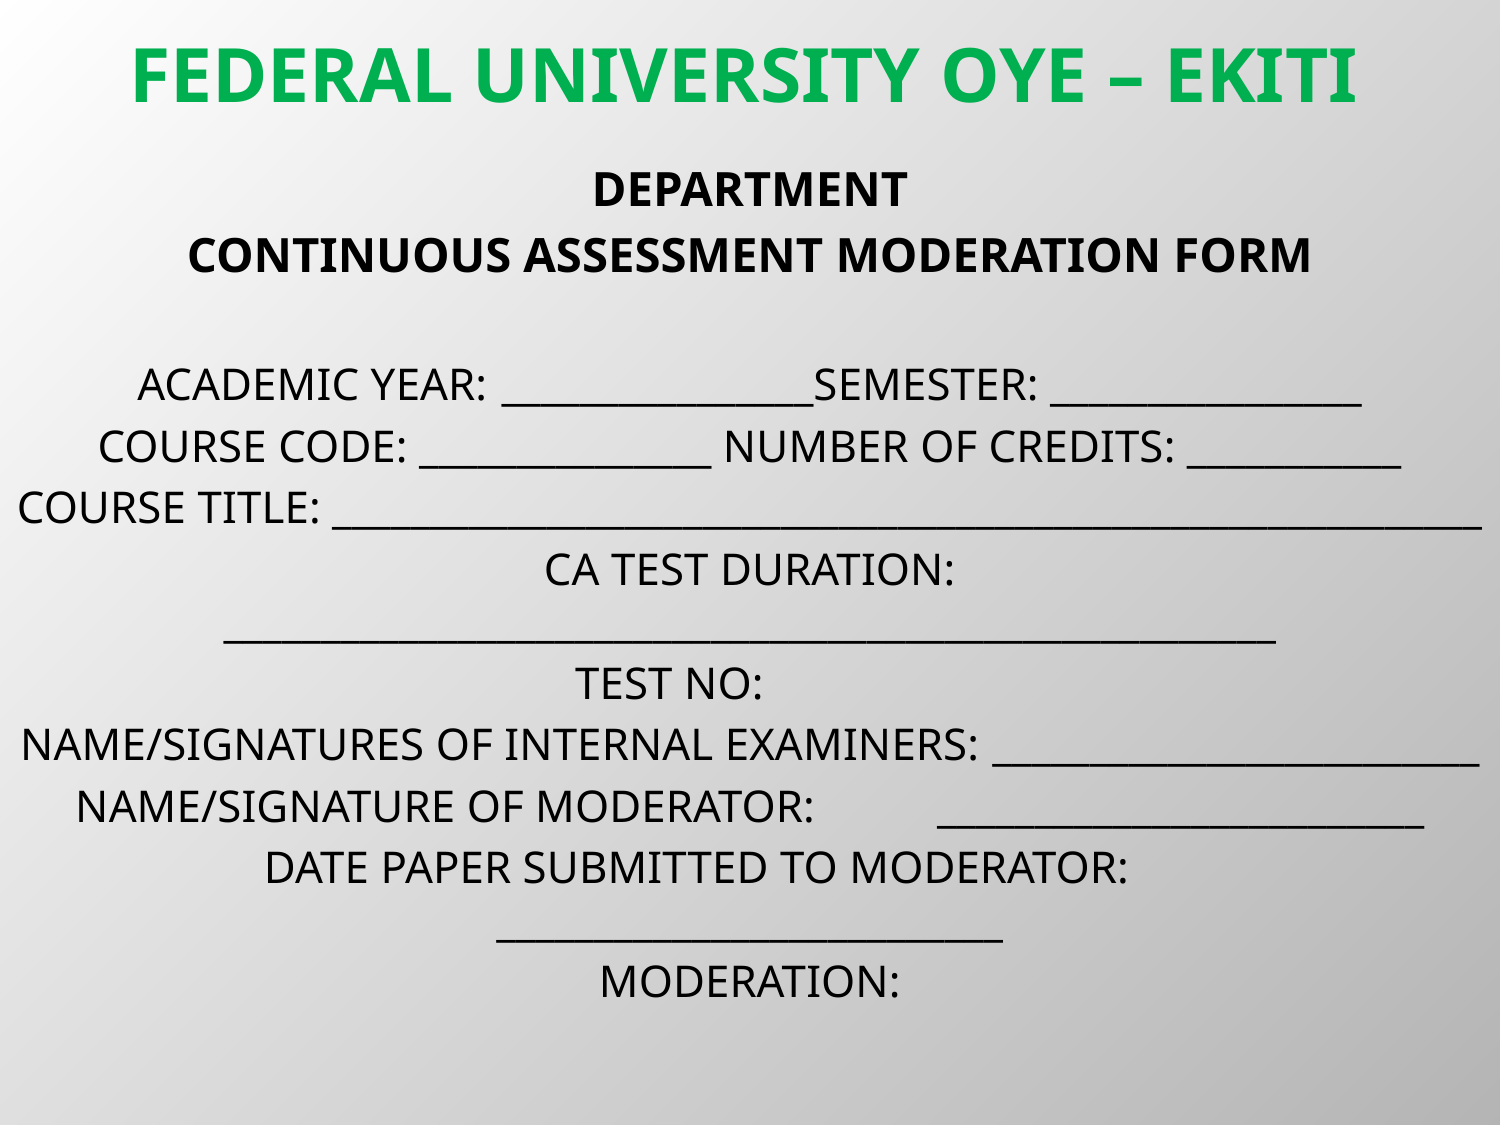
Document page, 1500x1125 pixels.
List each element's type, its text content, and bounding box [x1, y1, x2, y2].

title FEDERAL UNIVERSITY OYE – EKITI [69, 0, 1420, 118]
subtitle DEPARTMENT CONTINUOUS ASSESSMENT MODERATION FORM ACADEMIC YEAR: ________________SEMESTER: ________________ COURSE CODE: _______________ NUMBER OF CREDITS: ___________ COURSE TITLE: ___________________________________________________________ CA TEST DURATION: ______________________________________________________ TEST NO: NAME/SIGNATURES OF INTERNAL EXAMINERS: _________________________ NAME/SIGNATURE OF MODERATOR: _________________________ DATE PAPER SUBMITTED TO MODERATOR: __________________________ MODERATION: [0, 152, 1500, 1125]
